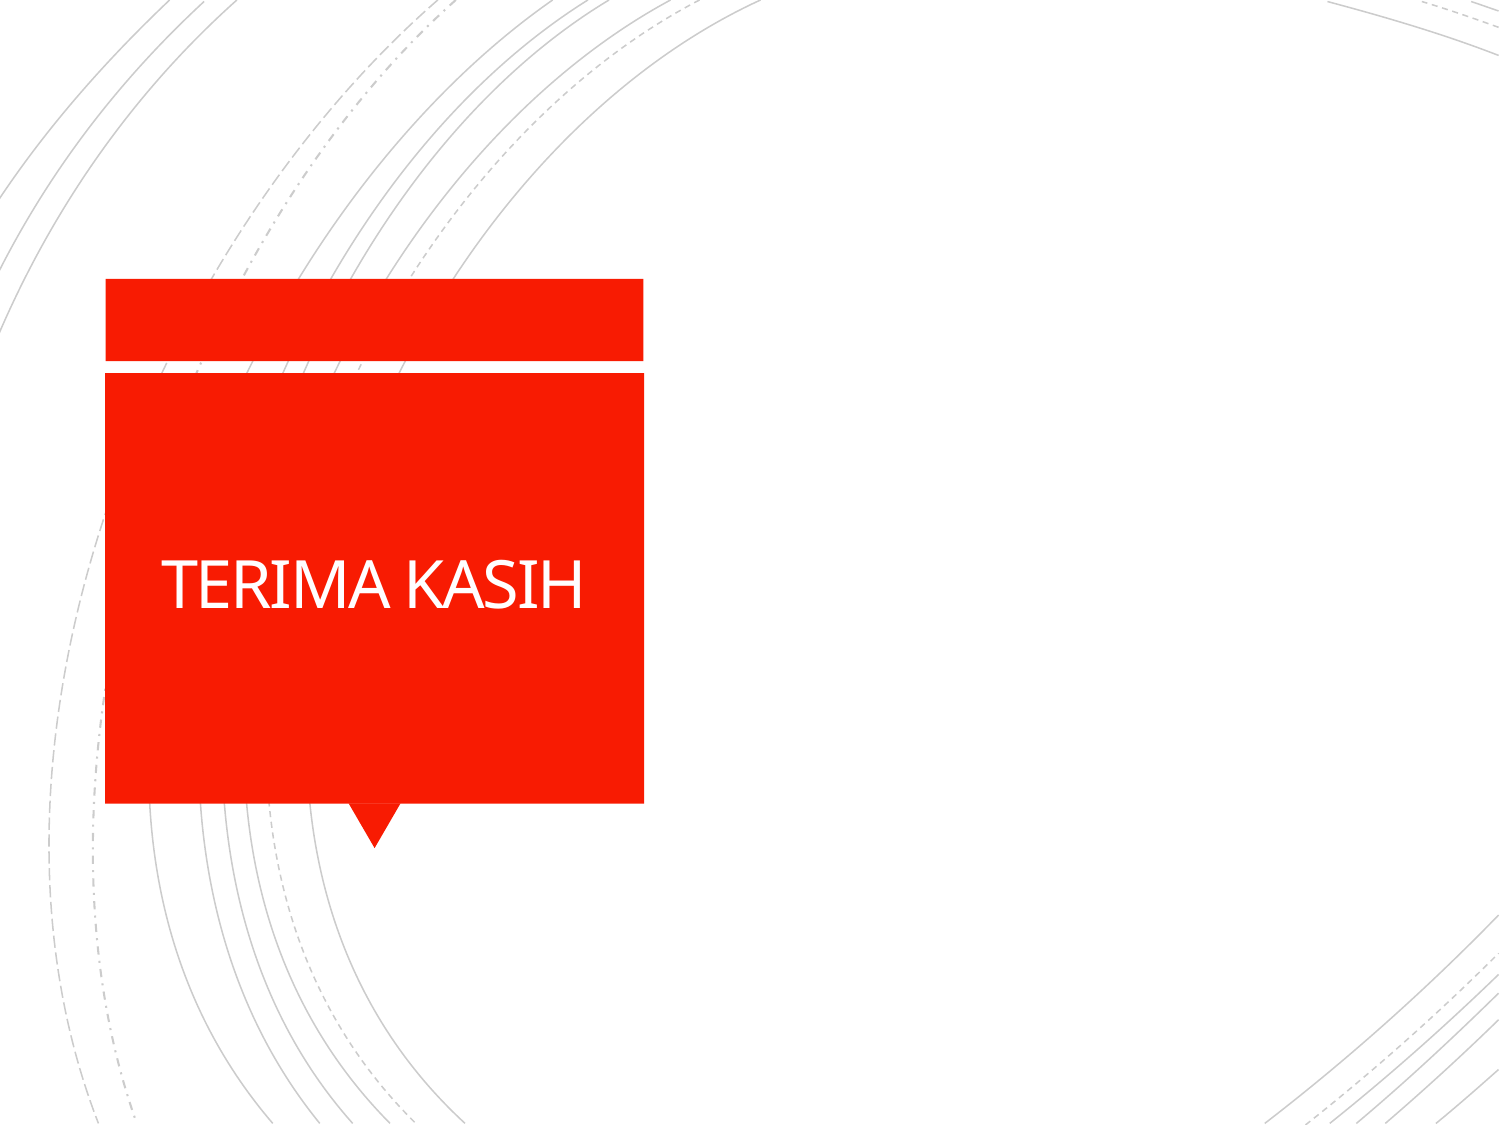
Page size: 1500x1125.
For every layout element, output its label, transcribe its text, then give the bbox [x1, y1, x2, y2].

title TERIMA KASIH [118, 385, 630, 790]
